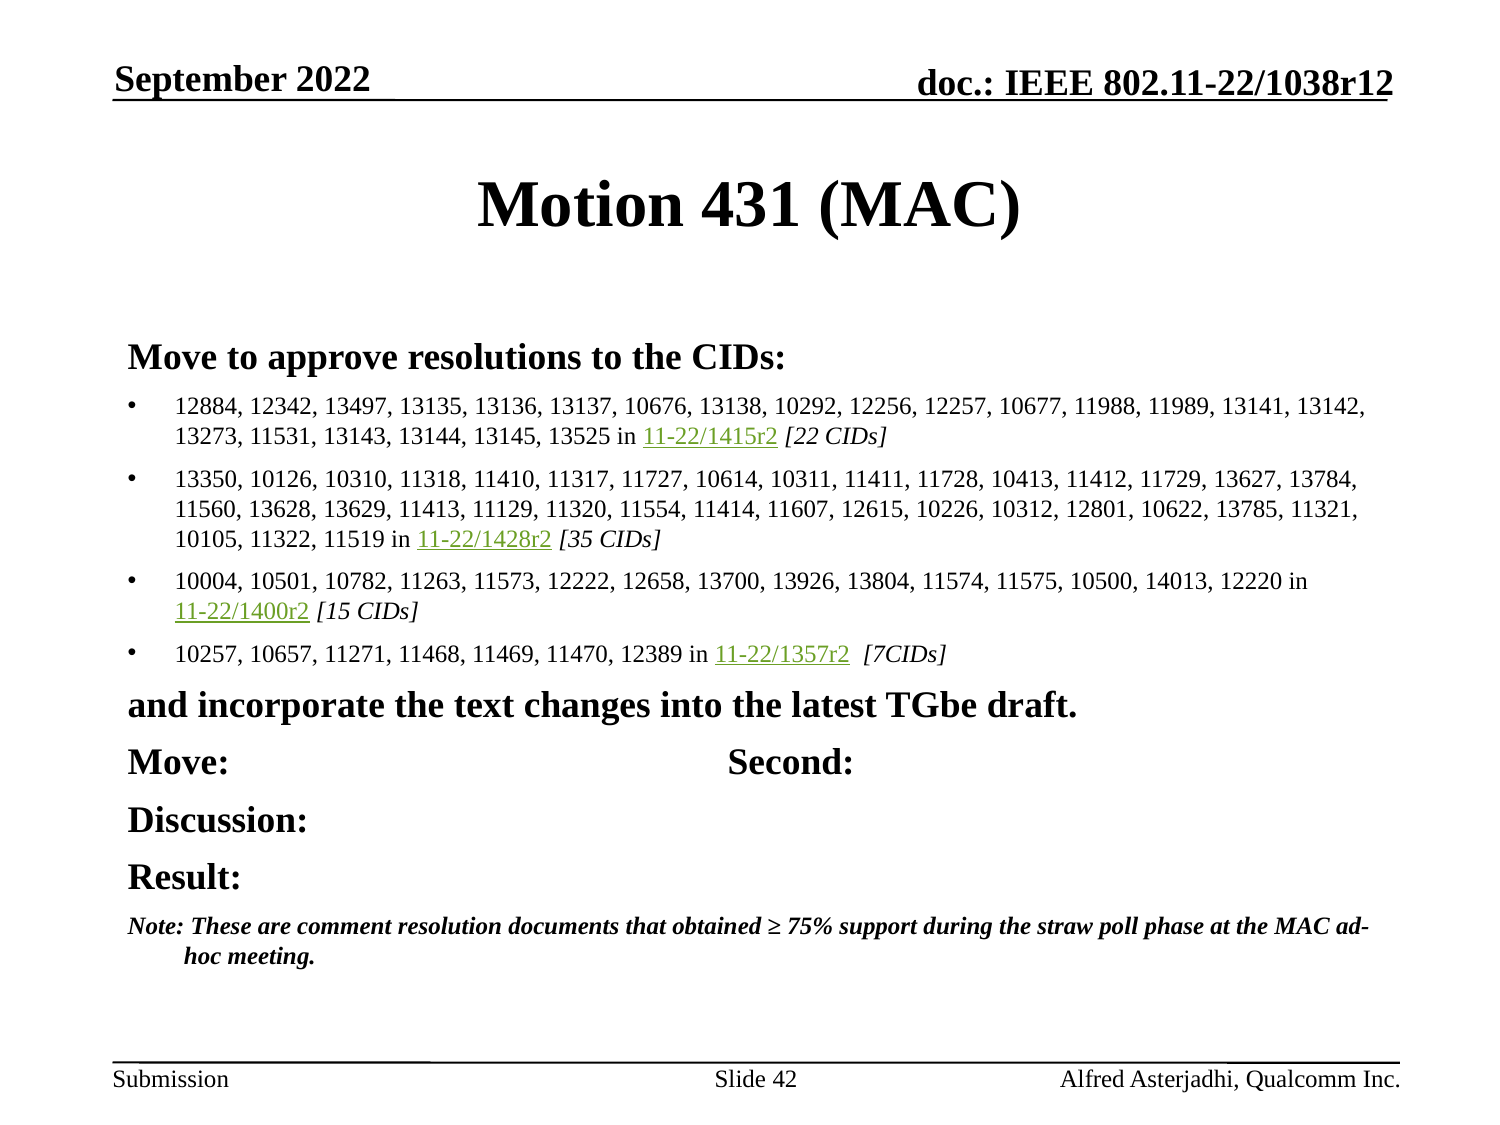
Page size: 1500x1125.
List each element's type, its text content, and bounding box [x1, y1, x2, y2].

title Motion 431 (MAC) [112, 112, 1388, 288]
slide_number Slide 42 [712, 1061, 800, 1123]
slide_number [114, 54, 423, 100]
list Move to approve resolutions to the CIDs: 12884, 12342, 13497, 13135, 13136, 13137, 10676, 13138, 10292, 12256, 12257, 10677, 11988, 11989, 13141, 13142, 13273, 11531, 13143, 13144, 13145, 13525 in 11-22/1415r2 [22 CIDs] 13350, 10126, 10310, 11318, 11410, 11317, 11727, 10614, 10311, 11411, 11728, 10413, 11412, 11729, 13627, 13784, 11560, 13628, 13629, 11413, 11129, 11320, 11554, 11414, 11607, 12615, 10226, 10312, 12801, 10622, 13785, 11321, 10105, 11322, 11519 in 11-22/1428r2 [35 CIDs] 10004, 10501, 10782, 11263, 11573, 12222, 12658, 13700, 13926, 13804, 11574, 11575, 10500, 14013, 12220 in 11-22/1400r2 [15 CIDs] 10257, 10657, 11271, 11468, 11469, 11470, 12389 in 11-22/1357r2 [7CIDs] and incorporate the text changes into the latest TGbe draft. Move: Second: Discussion: Result: Note: These are comment resolution documents that obtained ≥ 75% support during the straw poll phase at the MAC ad-hoc meeting. [112, 324, 1388, 1063]
footer Alfred Asterjadhi, Qualcomm Inc. [878, 1061, 1402, 1093]
